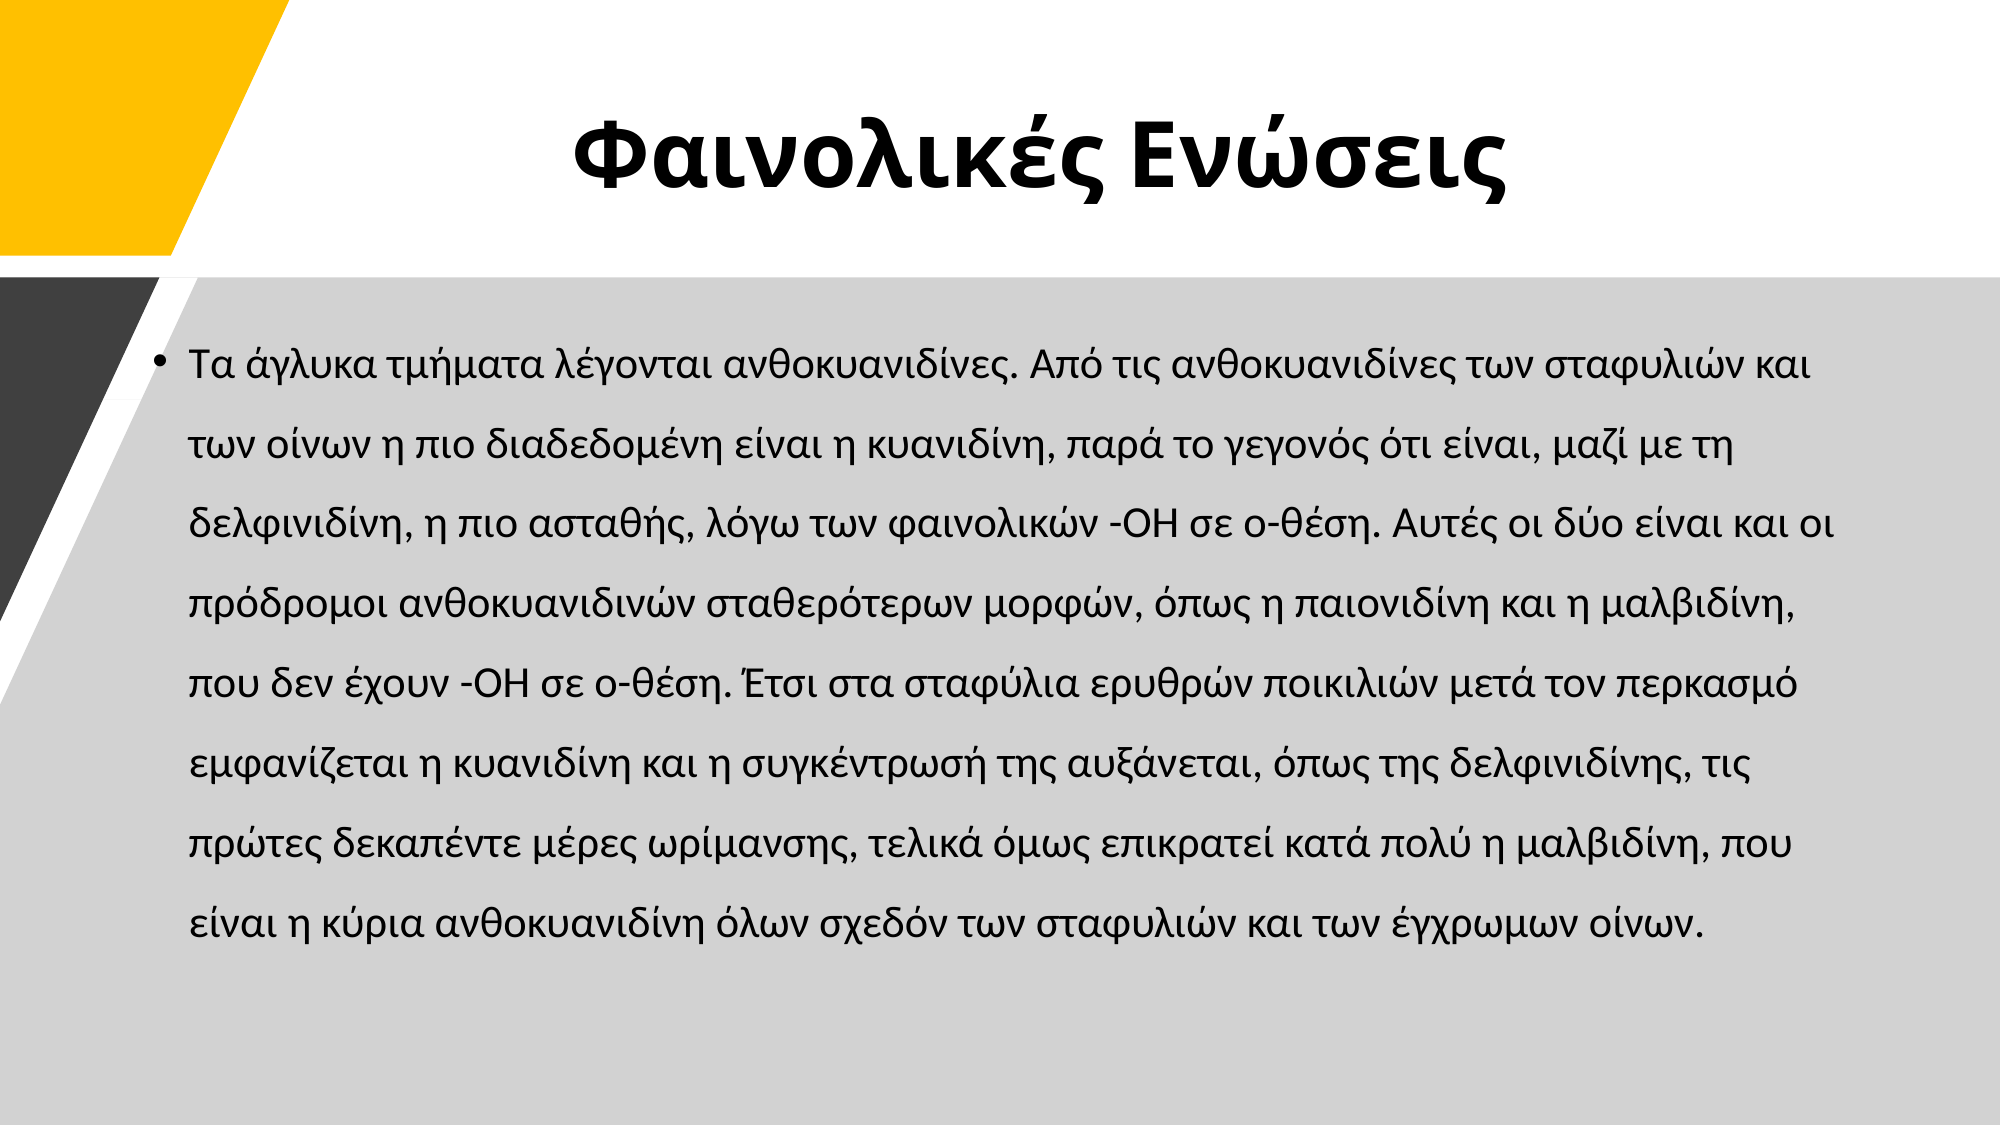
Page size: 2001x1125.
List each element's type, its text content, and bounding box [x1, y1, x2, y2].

list Τα άγλυκα τμήματα λέγονται ανθοκυανιδίνες. Από τις ανθοκυανιδίνες των σταφυλιών και των οίνων η πιο διαδεδομένη είναι η κυανιδίνη, παρά το γεγονός ότι είναι, μαζί με τη δελφινιδίνη, η πιο ασταθής, λόγω των φαινολικών -ΟΗ σε ο-θέση. Αυτές οι δύο είναι και οι πρόδρομοι ανθοκυανιδινών σταθερότερων μορφών, όπως η παιονιδίνη και η μαλβιδίνη, που δεν έχουν -ΟΗ σε ο-θέση. Έτσι στα σταφύλια ερυθρών ποικιλιών μετά τον περκασμό εμφανίζεται η κυανιδίνη και η συγκέντρωσή της αυξάνεται, όπως της δελφινιδίνης, τις πρώτες δεκαπέντε μέρες ωρίμανσης, τελικά όμως επικρατεί κατά πολύ η μαλβιδίνη, που είναι η κύρια ανθοκυανιδίνη όλων σχεδόν των σταφυλιών και των έγχρωμων οίνων. [137, 299, 1863, 1014]
text_box [0, 276, 162, 622]
text_box [0, 0, 291, 257]
title Φαινολικές Ενώσεις [271, 60, 1808, 255]
text_box [0, 276, 2000, 1125]
